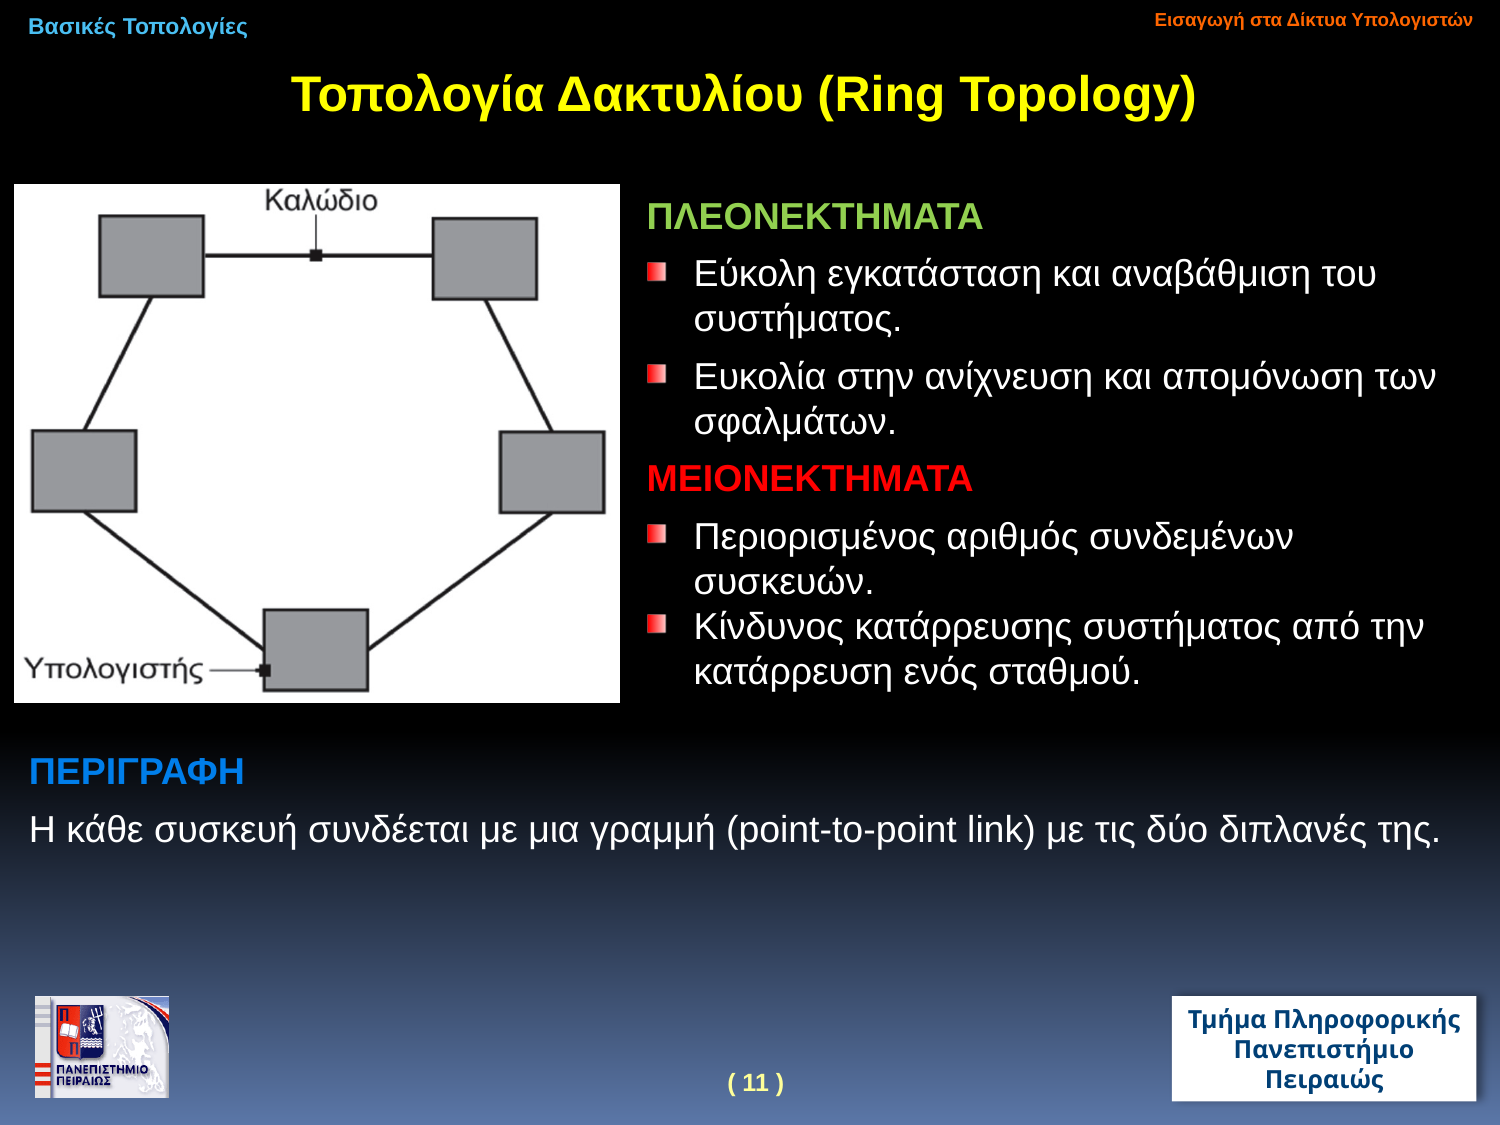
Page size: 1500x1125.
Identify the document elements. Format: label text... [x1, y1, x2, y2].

picture [646, 523, 668, 545]
text_box Βασικές Τοπολογίες [0, 3, 278, 47]
text_box ( 11 ) [702, 1058, 809, 1104]
picture [646, 363, 668, 385]
picture [646, 261, 668, 283]
text_box ΠΕΡΙΓΡΑΦΗ Η κάθε συσκευή συνδέεται με μια γραμμή (point-to-point link) με τις δύο διπλανές της. [14, 739, 1459, 857]
slide_number 12 [1412, 1052, 1488, 1113]
text_box Εισαγωγή στα Δίκτυα Υπολογιστών [1139, 0, 1495, 38]
text_box Τοπολογία Δακτυλίου (Ring Topology) [88, 54, 1400, 130]
text_box ΠΛΕΟΝΕΚΤΗΜΑΤΑ Εύκολη εγκατάσταση και αναβάθμιση του συστήματος. Ευκολία στην ανίχνευση και απομόνωση των σφαλμάτων. ΜΕΙΟΝΕΚΤΗΜΑΤΑ Περιορισμένος αριθμός συνδεμένων συσκευών. Κίνδυνος κατάρρευσης συστήματος από την κατάρρευση ενός σταθμού. [631, 184, 1495, 700]
picture [646, 613, 668, 635]
picture [13, 184, 621, 704]
picture [35, 996, 169, 1098]
